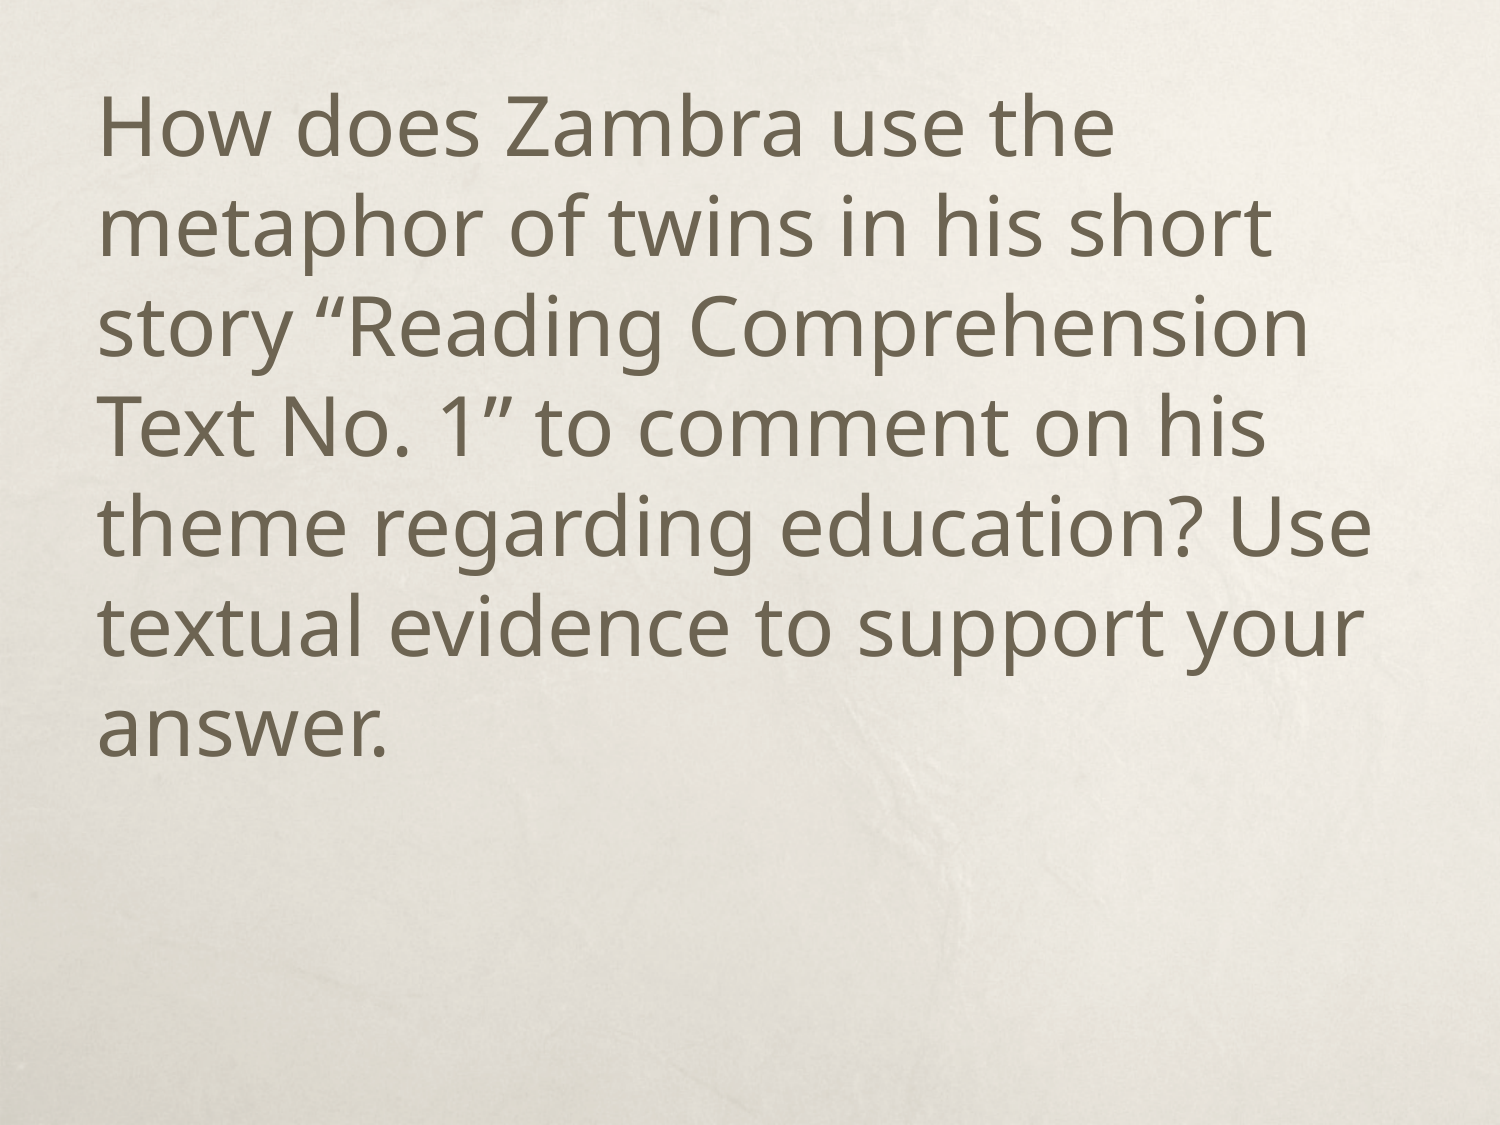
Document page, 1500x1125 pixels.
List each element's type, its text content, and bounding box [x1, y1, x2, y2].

list How does Zambra use the metaphor of twins in his short story “Reading Comprehension Text No. 1” to comment on his theme regarding education? Use textual evidence to support your answer. [81, 65, 1419, 312]
